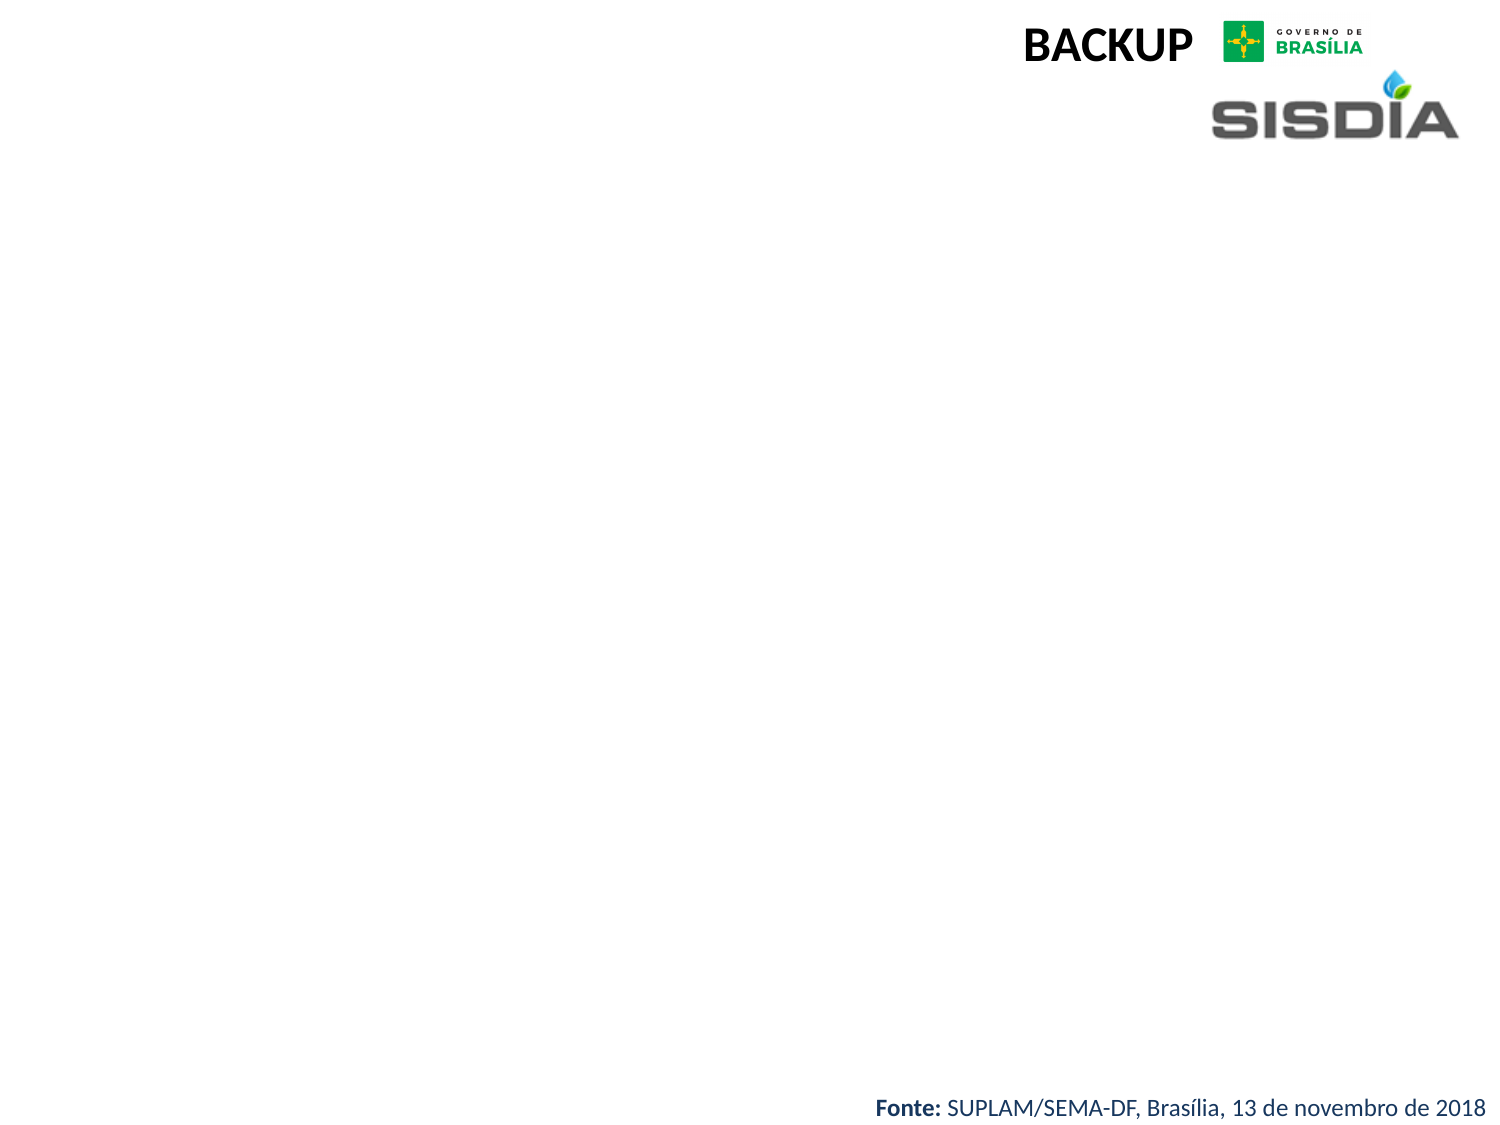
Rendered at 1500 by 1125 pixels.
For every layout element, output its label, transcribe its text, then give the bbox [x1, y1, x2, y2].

picture [1203, 12, 1465, 150]
text_box BACKUP [102, 4, 1209, 79]
text_box Fonte: SUPLAM/SEMA-DF, Brasília, 13 de novembro de 2018 [860, 1084, 1500, 1125]
